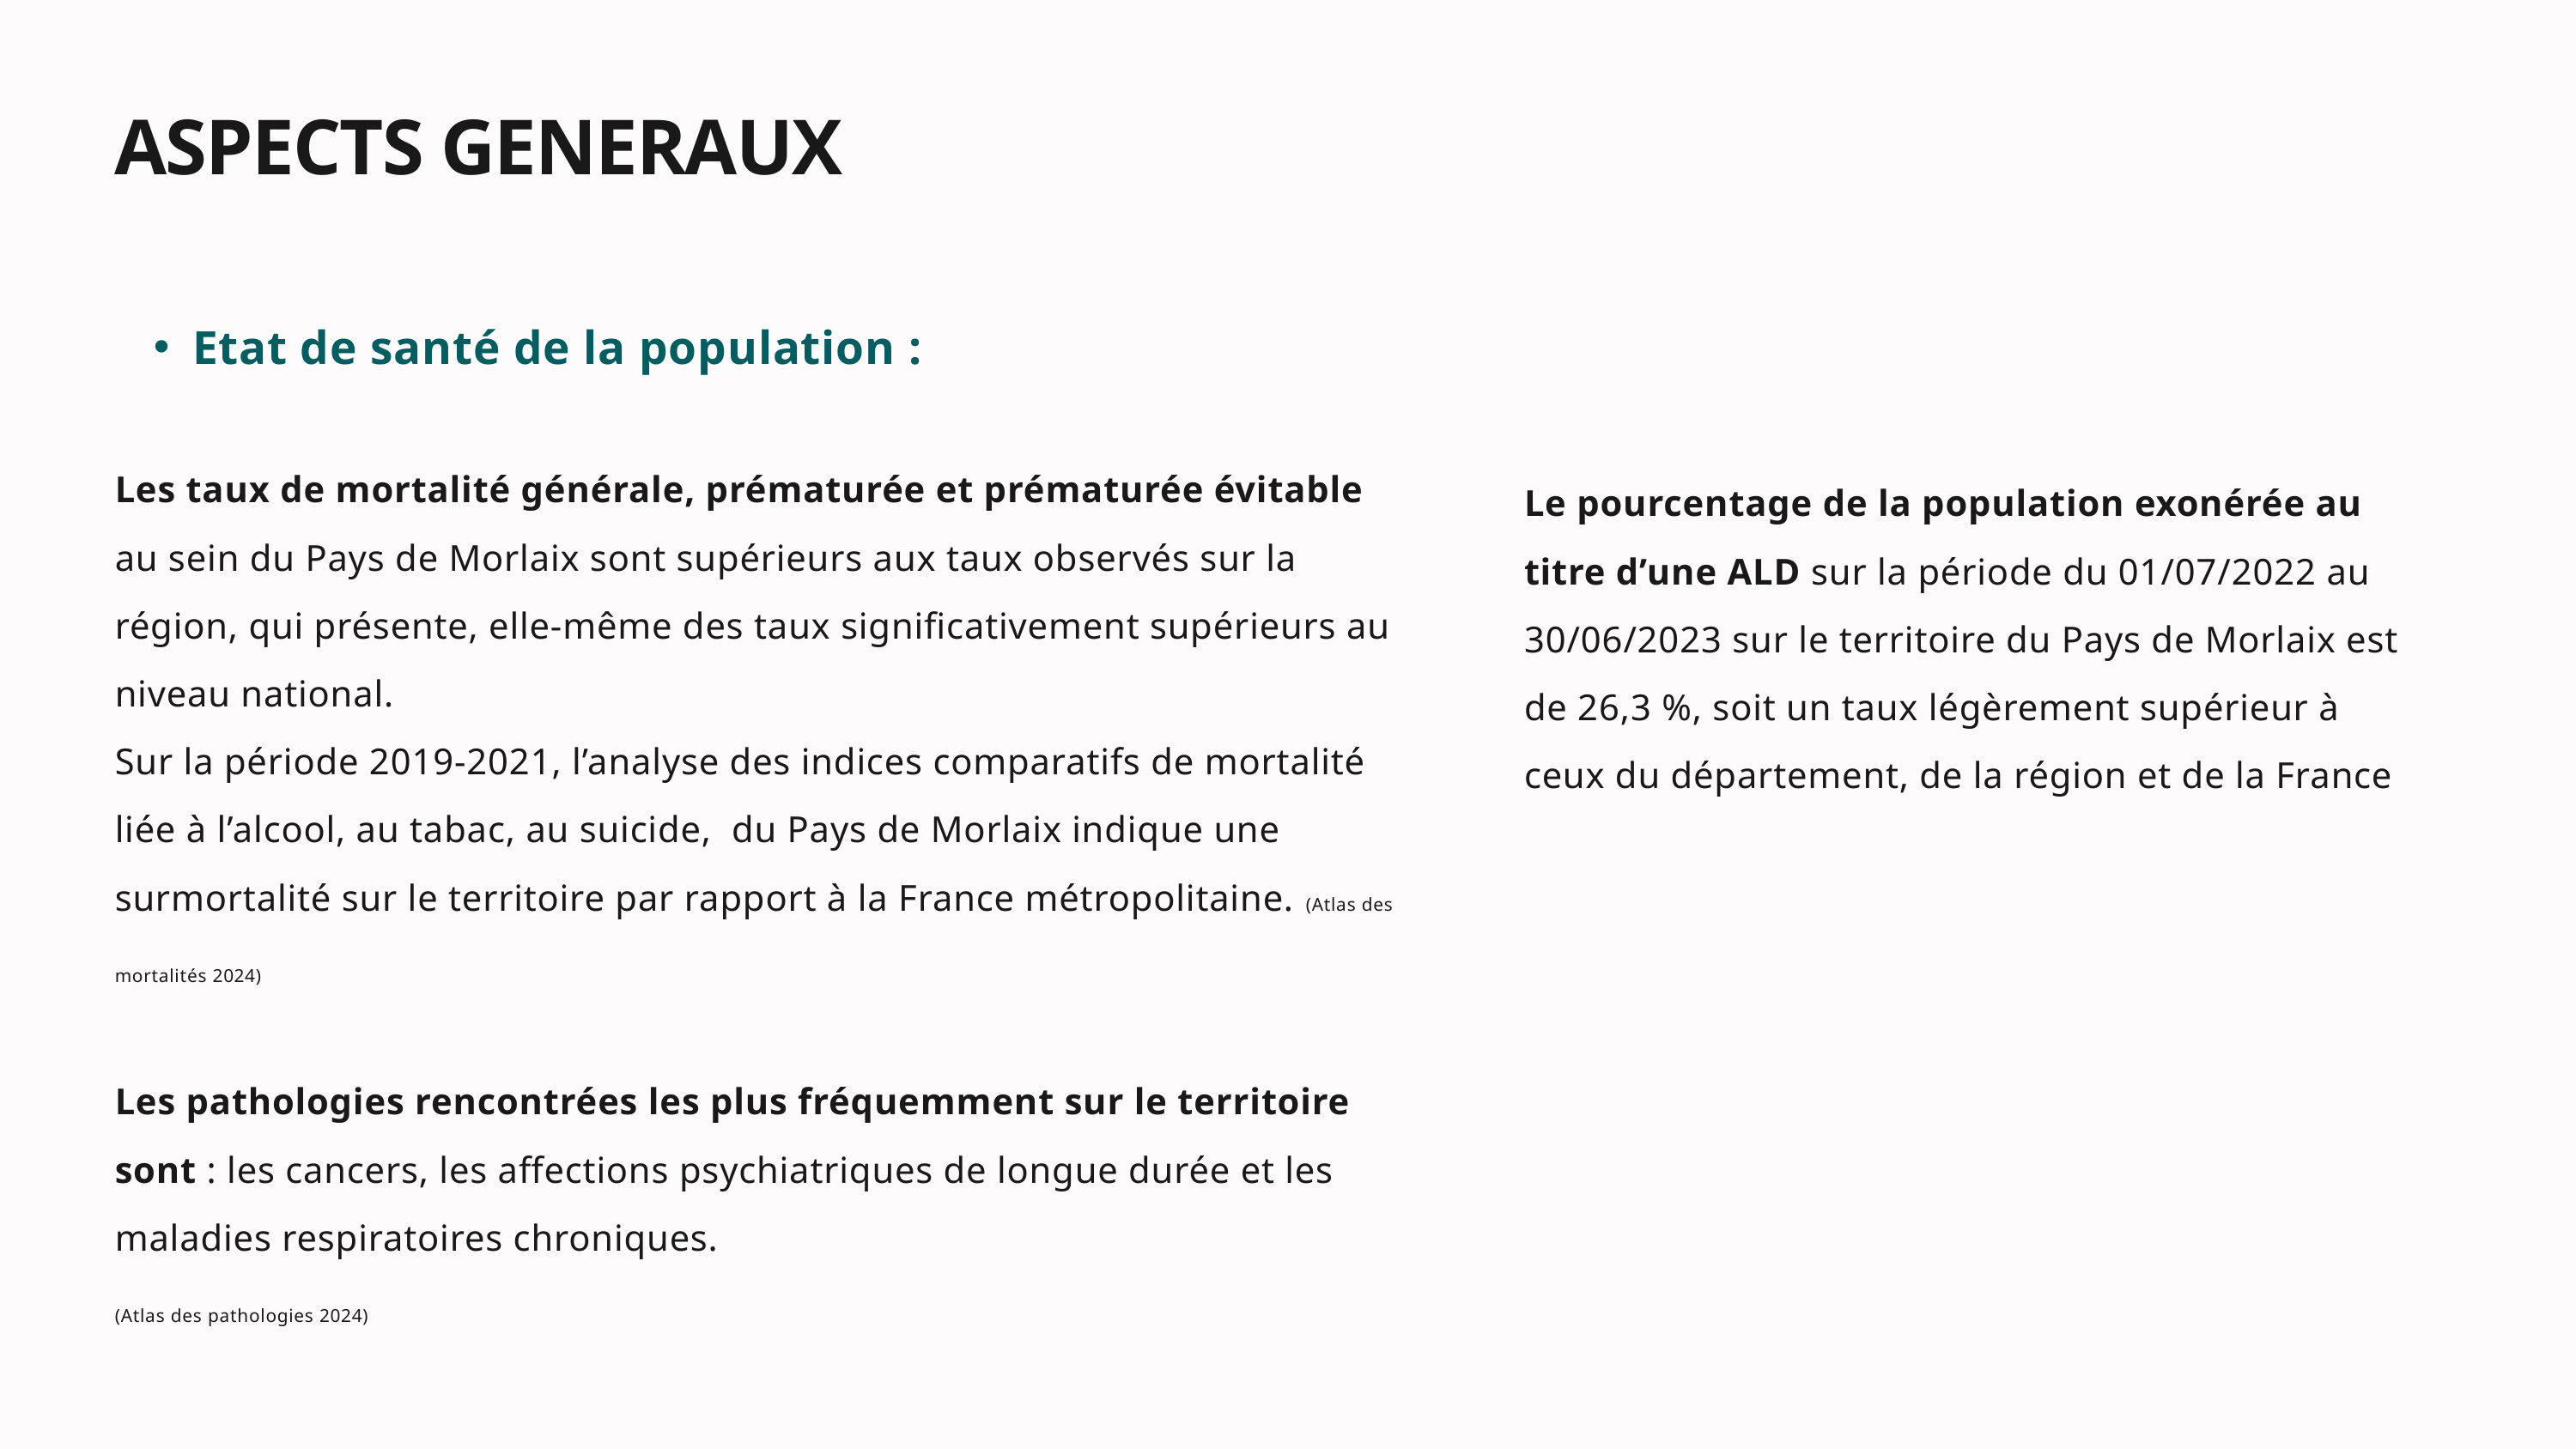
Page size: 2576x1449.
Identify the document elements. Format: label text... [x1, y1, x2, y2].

text_box ASPECTS GENERAUX [114, 82, 984, 190]
text_box Etat de santé de la population : Les taux de mortalité générale, prématurée et prématurée évitable au sein du Pays de Morlaix sont supérieurs aux taux observés sur la région, qui présente, elle-même des taux significativement supérieurs au niveau national. Sur la période 2019-2021, l’analyse des indices comparatifs de mortalité liée à l’alcool, au tabac, au suicide, du Pays de Morlaix indique une surmortalité sur le territoire par rapport à la France métropolitaine. (Atlas des mortalités 2024) Les pathologies rencontrées les plus fréquemment sur le territoire sont : les cancers, les affections psychiatriques de longue durée et les maladies respiratoires chroniques. (Atlas des pathologies 2024) [114, 306, 1404, 1395]
text_box Le pourcentage de la population exonérée au titre d’une ALD sur la période du 01/07/2022 au 30/06/2023 sur le territoire du Pays de Morlaix est de 26,3 %, soit un taux légèrement supérieur à ceux du département, de la région et de la France [1523, 387, 2426, 932]
